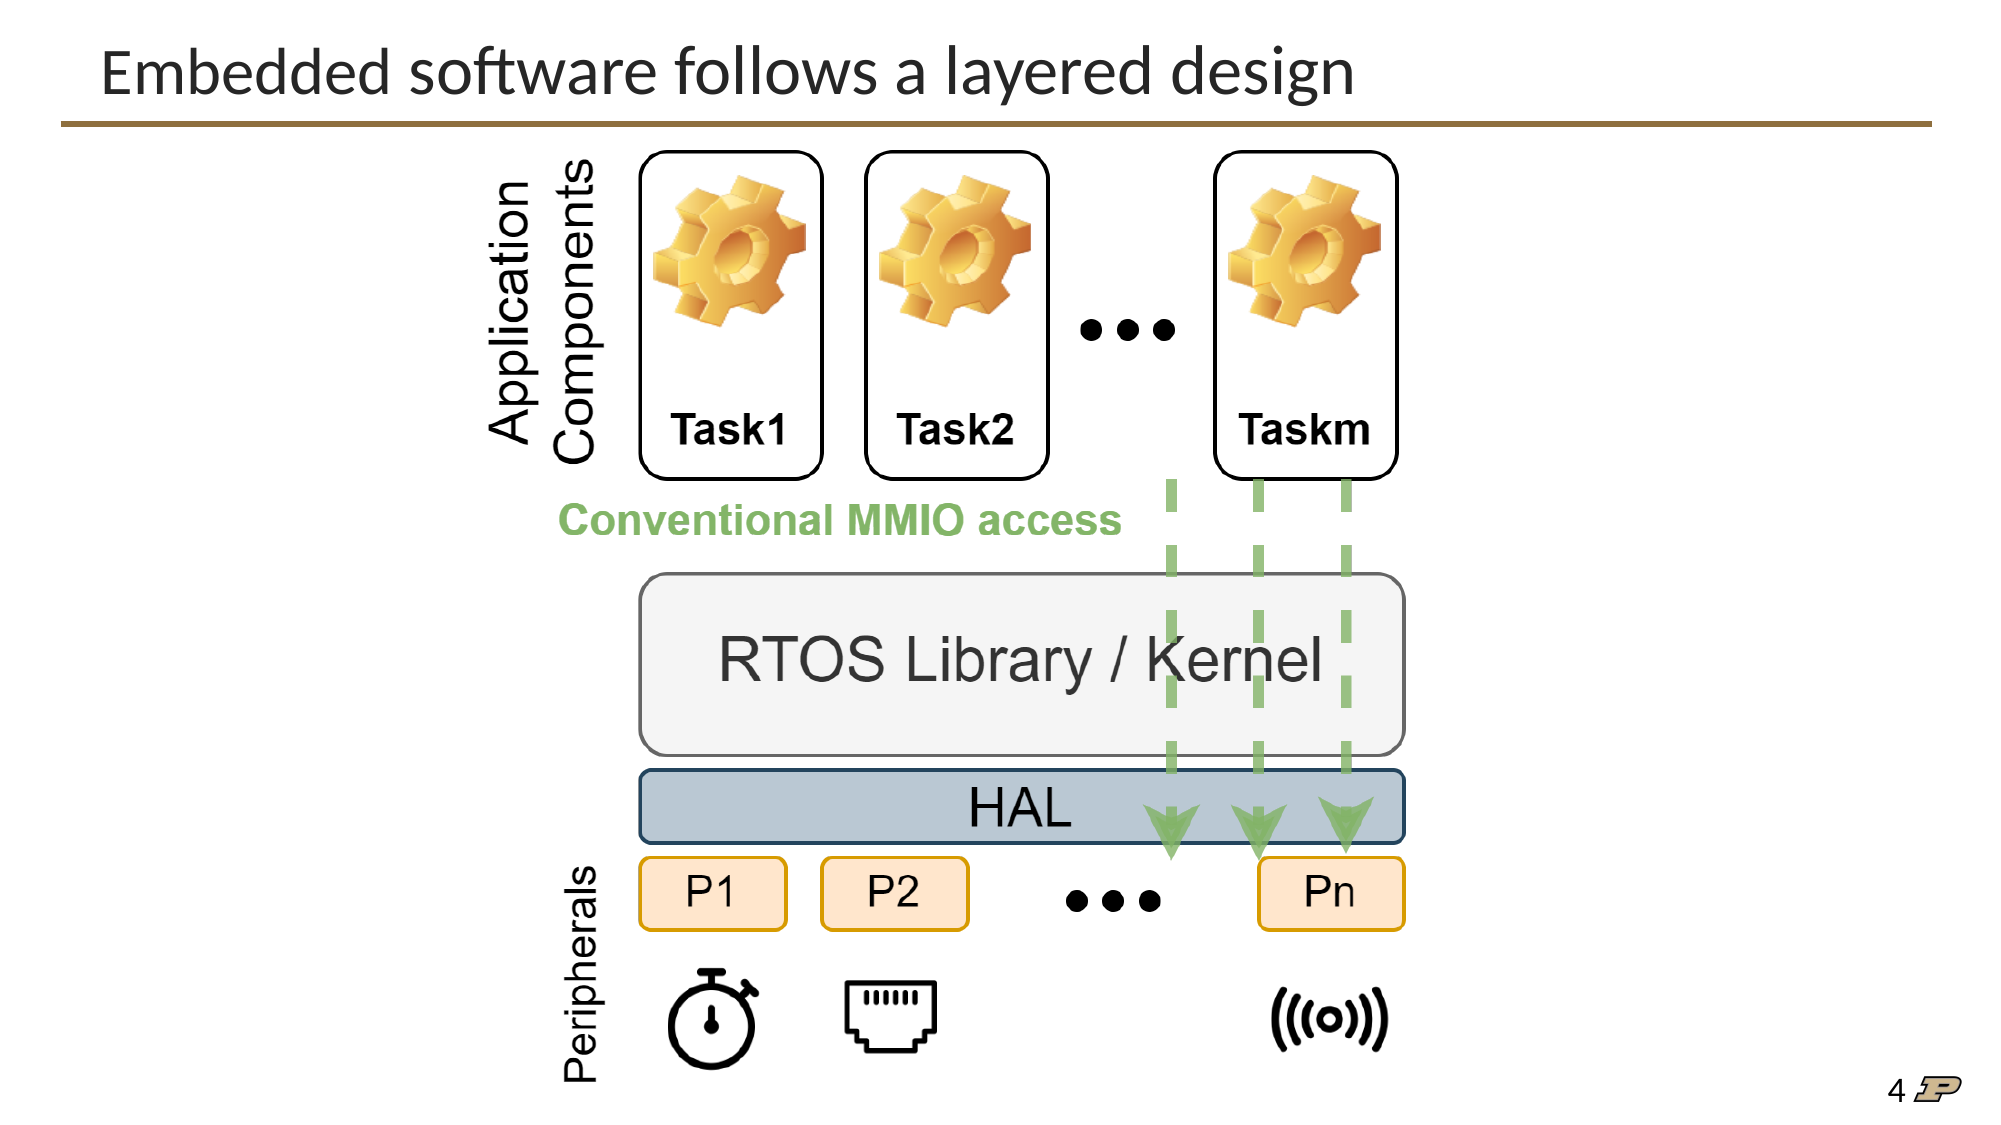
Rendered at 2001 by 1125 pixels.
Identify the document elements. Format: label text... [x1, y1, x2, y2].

picture [438, 113, 1442, 1125]
picture [1957, 1076, 1962, 1102]
title Embedded software follows a layered design [58, 17, 1823, 127]
slide_number 4 [1836, 1055, 1957, 1120]
